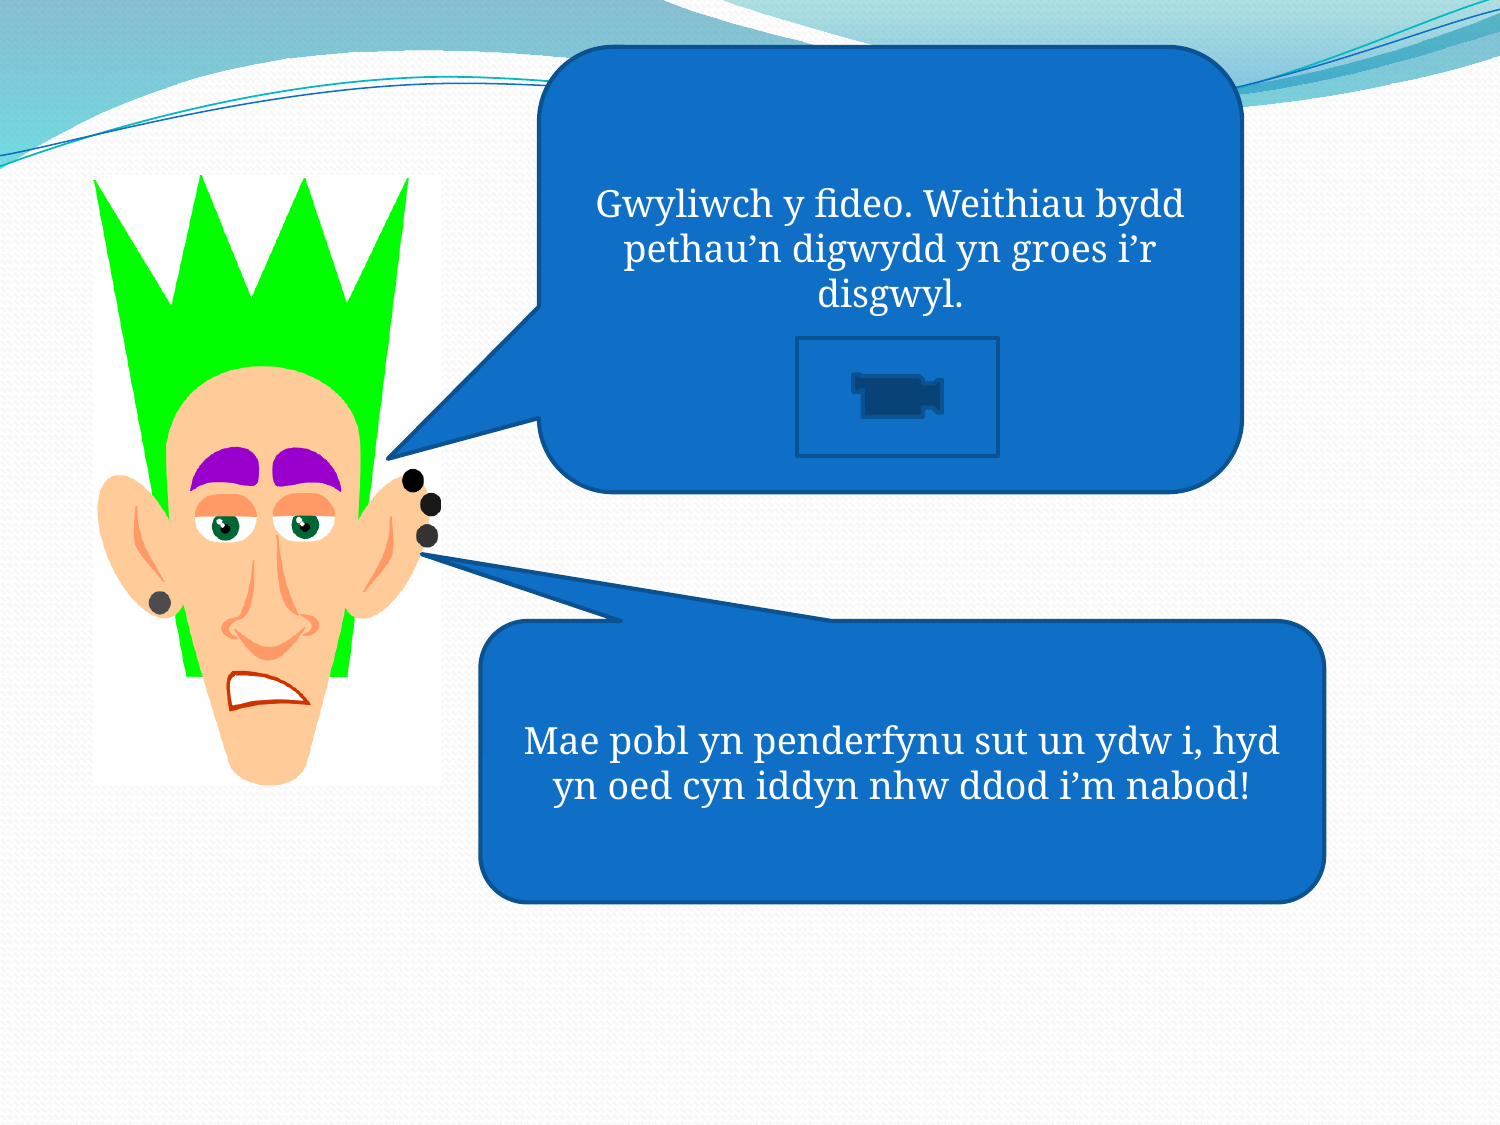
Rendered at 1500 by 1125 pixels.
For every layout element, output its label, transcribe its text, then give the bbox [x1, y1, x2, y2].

text_box Mae pobl yn penderfynu sut un ydw i, hyd yn oed cyn iddyn nhw ddod i’m nabod! [447, 556, 1327, 905]
text_box Gwyliwch y fideo. Weithiau bydd pethau’n digwydd yn groes i’r disgwyl. [447, 44, 1245, 495]
text_box [795, 336, 1000, 458]
picture [93, 175, 441, 786]
